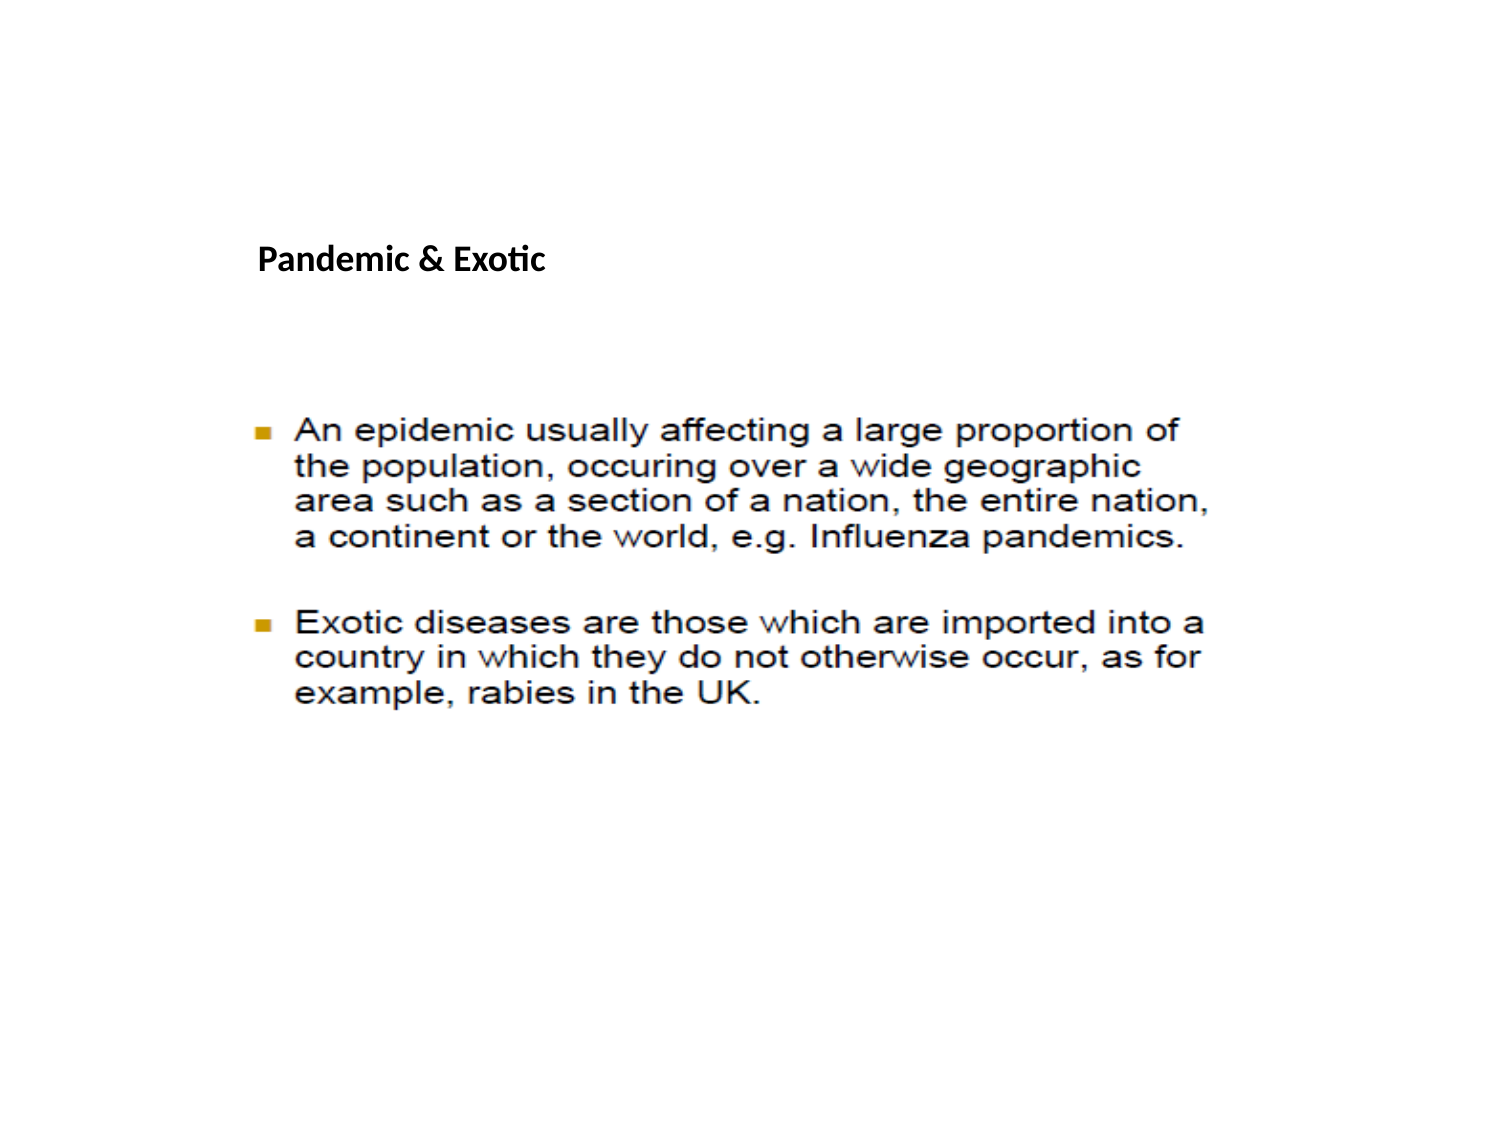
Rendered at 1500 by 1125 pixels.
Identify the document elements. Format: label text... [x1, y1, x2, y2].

text_box Pandemic & Exotic [243, 226, 562, 287]
picture [241, 409, 1213, 716]
